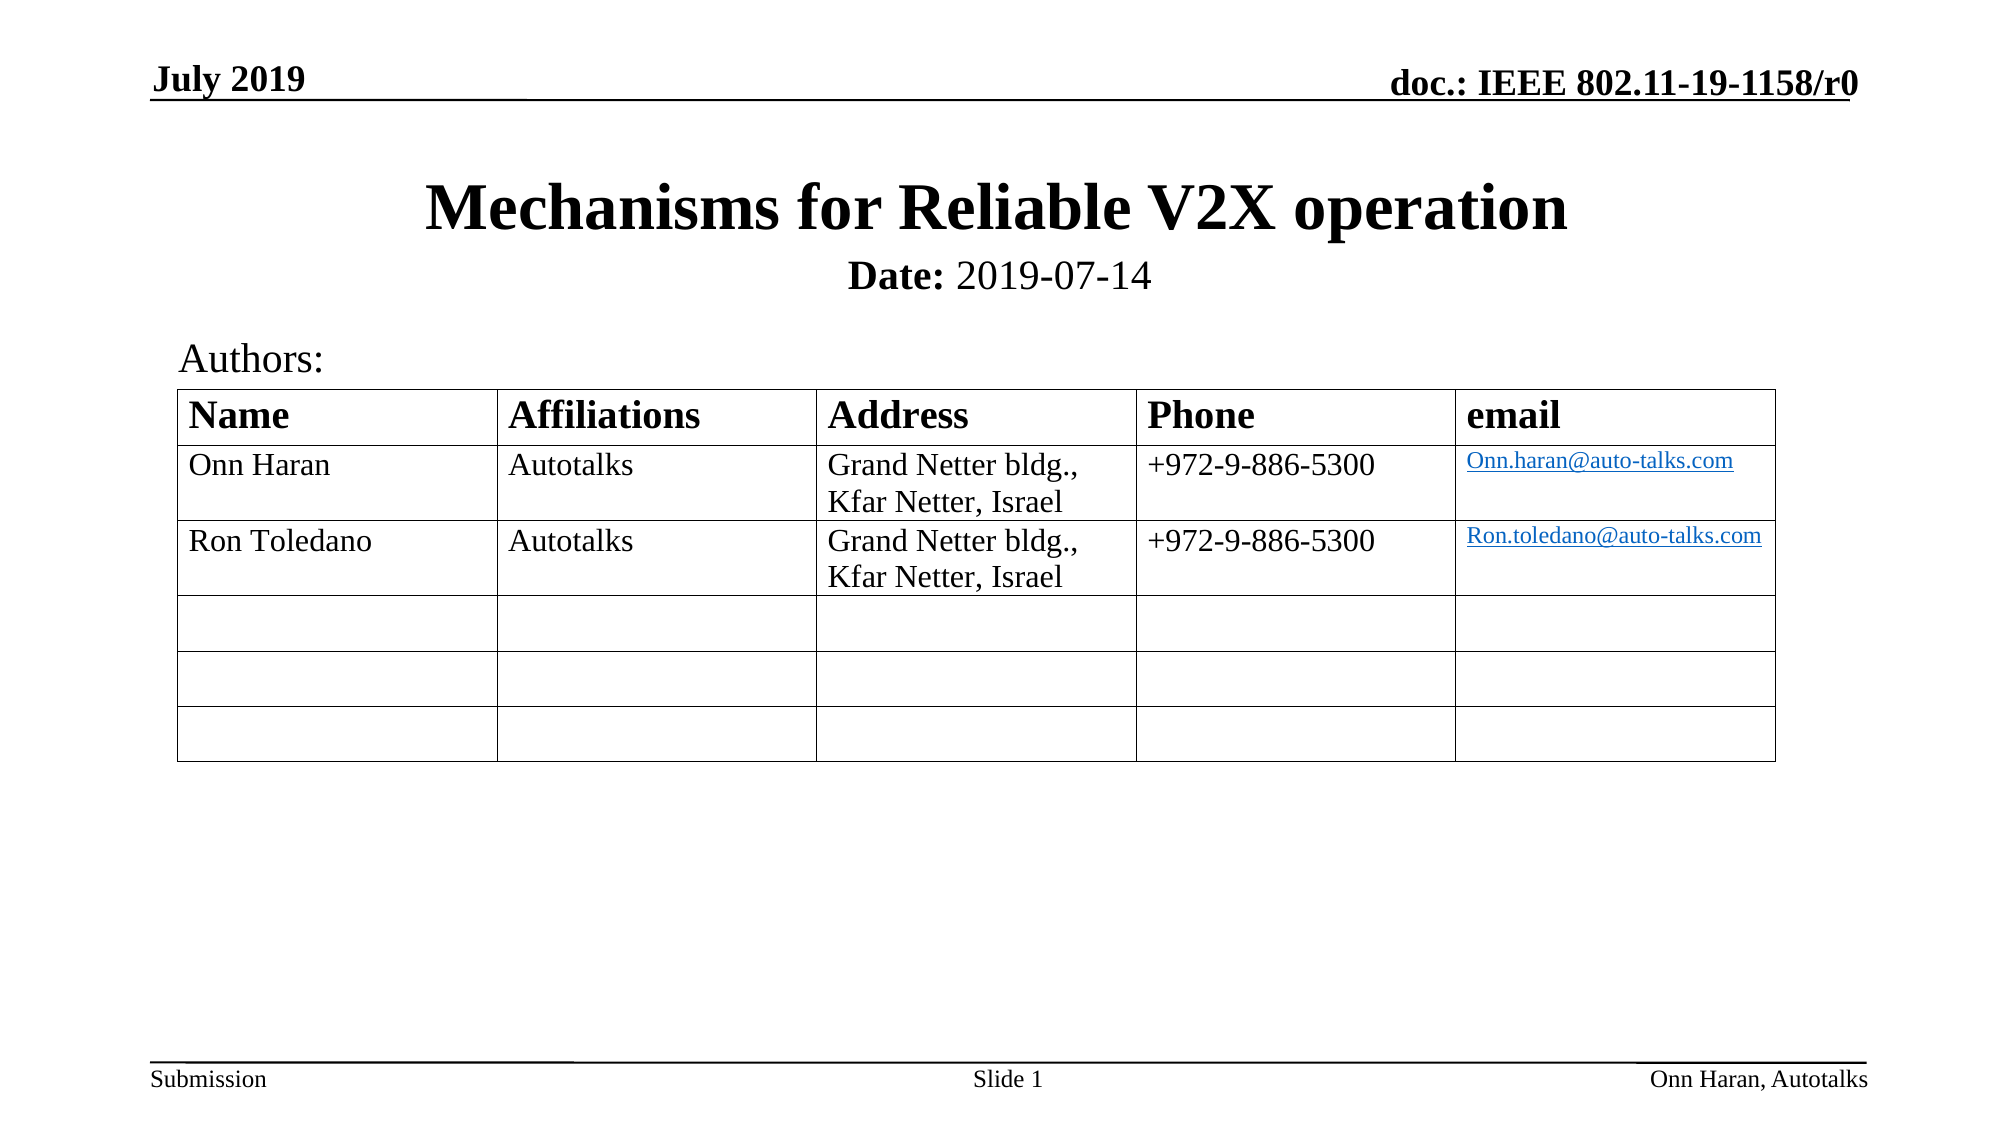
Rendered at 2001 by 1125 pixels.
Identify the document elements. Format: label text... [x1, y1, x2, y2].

subtitle Date: 2019-07-14 [299, 239, 1701, 319]
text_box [162, 389, 1825, 829]
text_box Authors: [162, 323, 401, 387]
title Mechanisms for Reliable V2X operation [147, 82, 1848, 324]
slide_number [152, 54, 563, 100]
slide_number Slide 1 [950, 1061, 1067, 1123]
text_box Onn Haran, Autotalks [1171, 1062, 1869, 1092]
